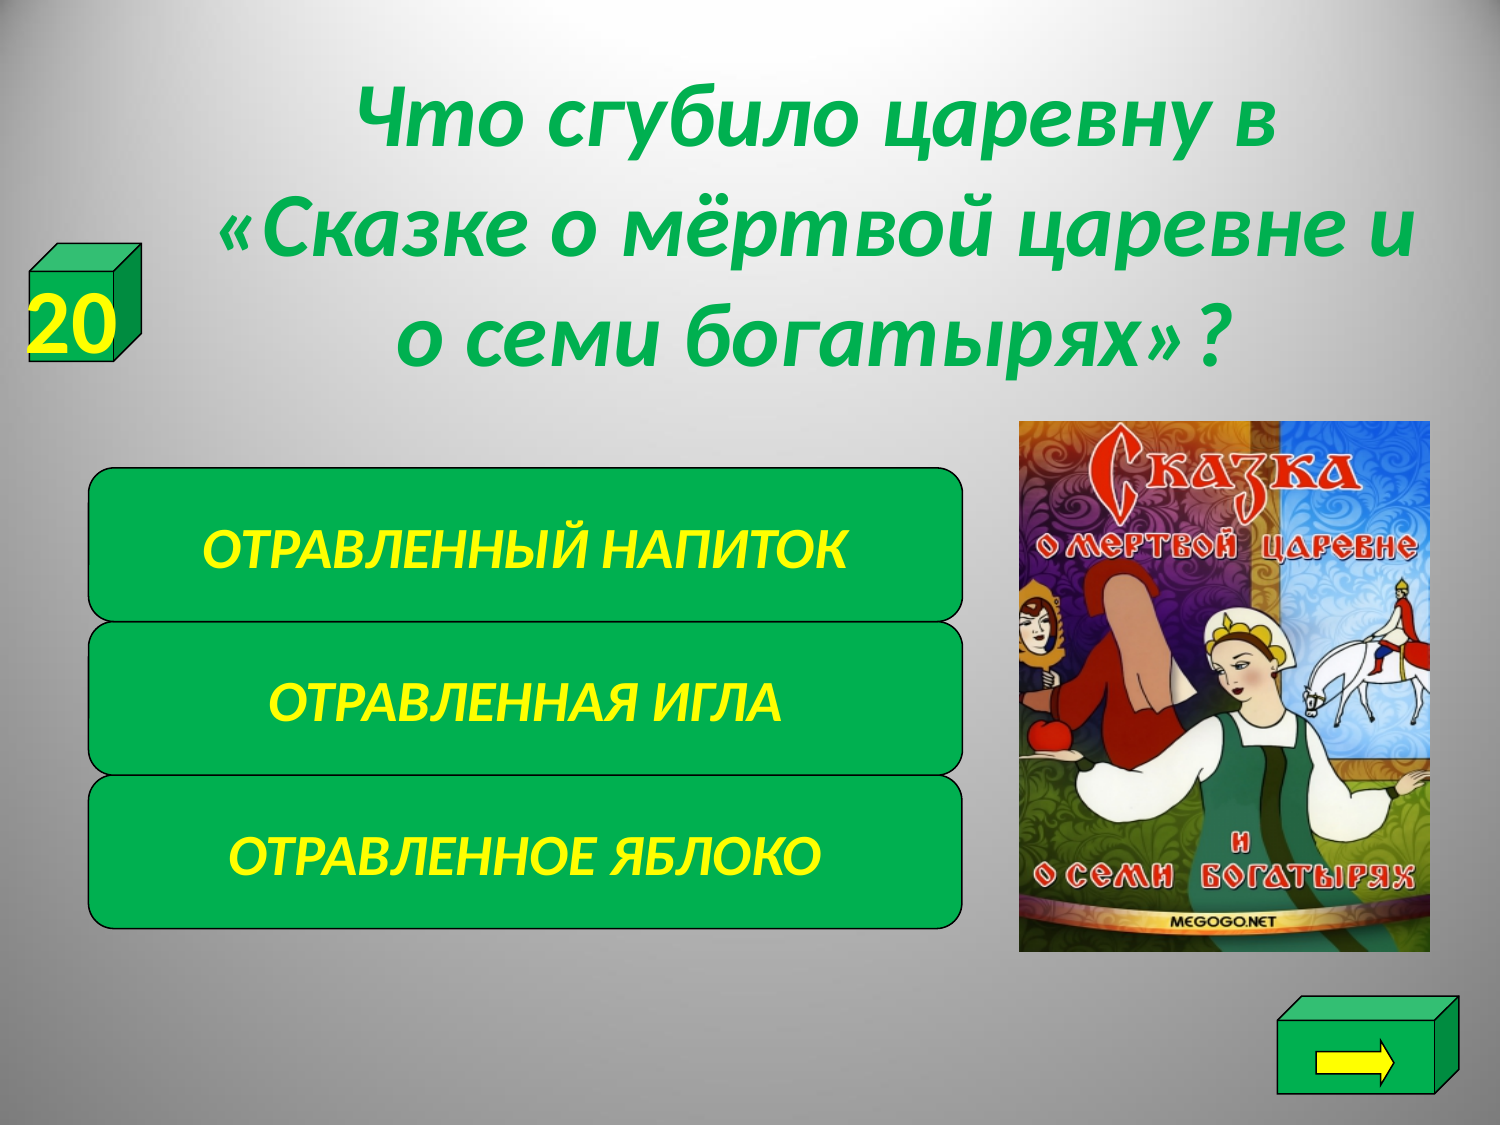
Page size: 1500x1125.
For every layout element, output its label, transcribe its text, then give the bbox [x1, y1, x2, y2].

text_box ОТРАВЛЕННОЕ ЯБЛОКО [88, 775, 962, 929]
text_box ОТРАВЛЕННАЯ ИГЛА [88, 622, 963, 776]
picture [0, 0, 1500, 1125]
text_box ОТРАВЛЕННЫЙ НАПИТОК [88, 467, 963, 622]
list Что сгубило царевну в «Сказке о мёртвой царевне и о семи богатырях»? [111, 46, 1463, 422]
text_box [1277, 995, 1460, 1095]
text_box 20 [29, 243, 142, 362]
